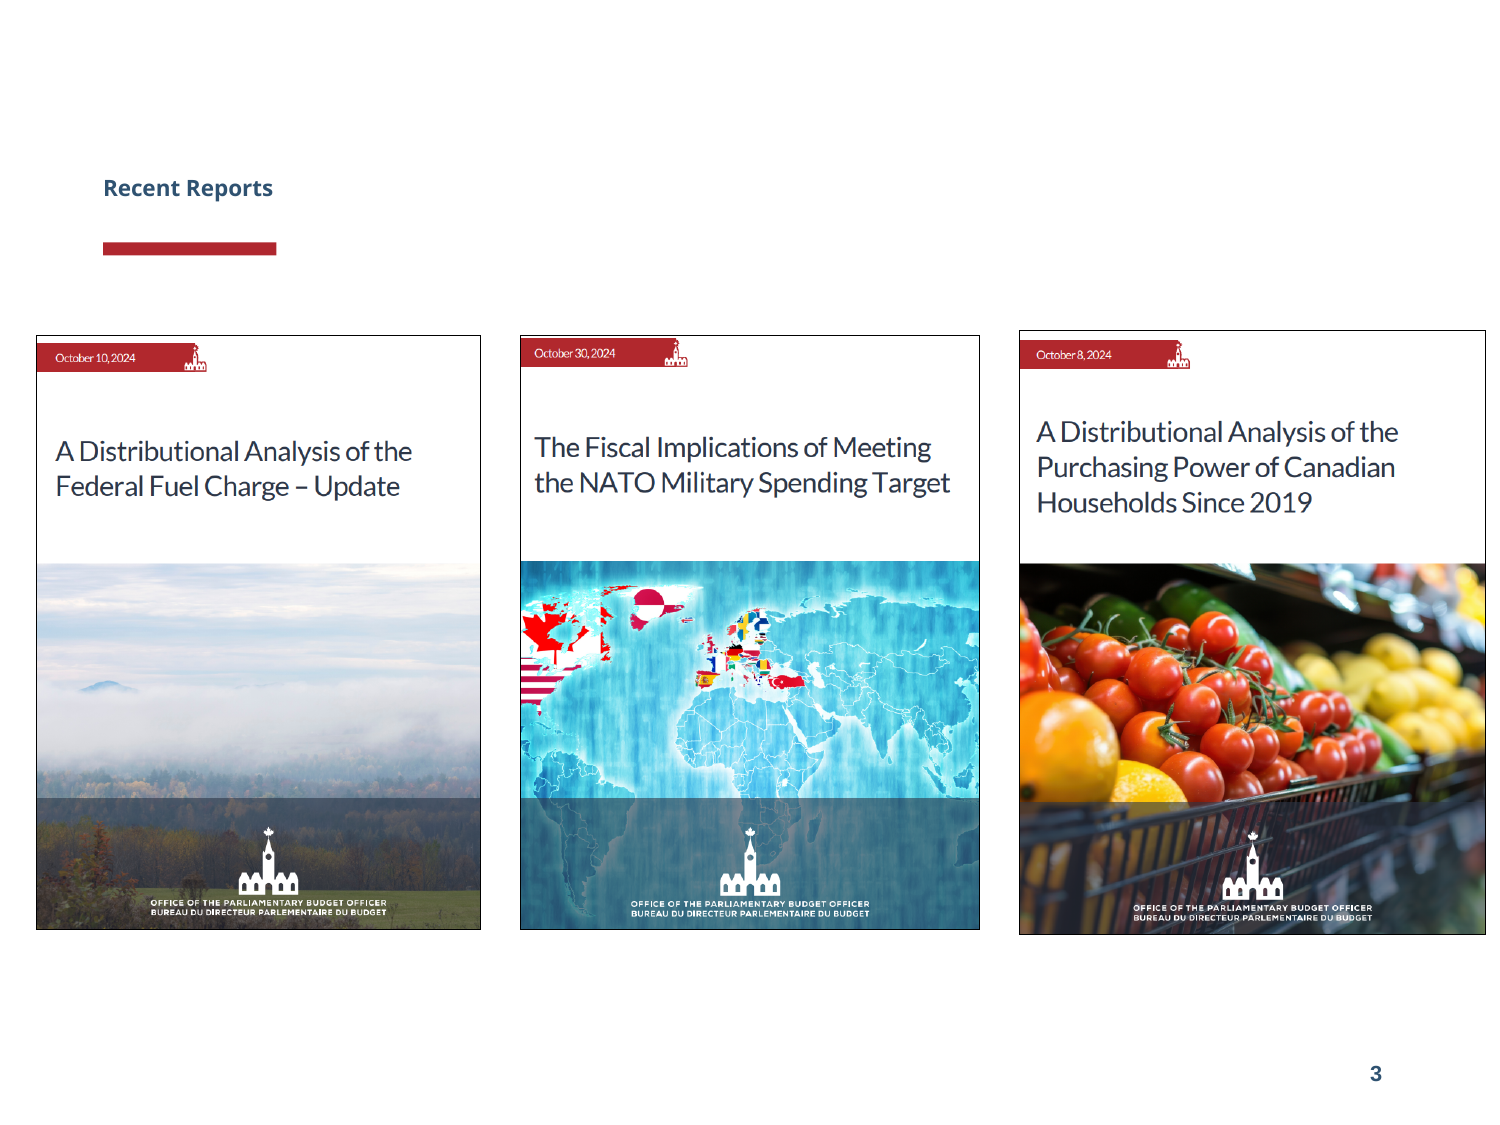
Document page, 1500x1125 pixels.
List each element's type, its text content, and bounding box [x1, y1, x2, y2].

picture [1019, 330, 1486, 935]
title Recent Reports [103, 169, 1397, 256]
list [520, 335, 980, 930]
slide_number 3 [1059, 1042, 1397, 1103]
picture [36, 335, 481, 930]
